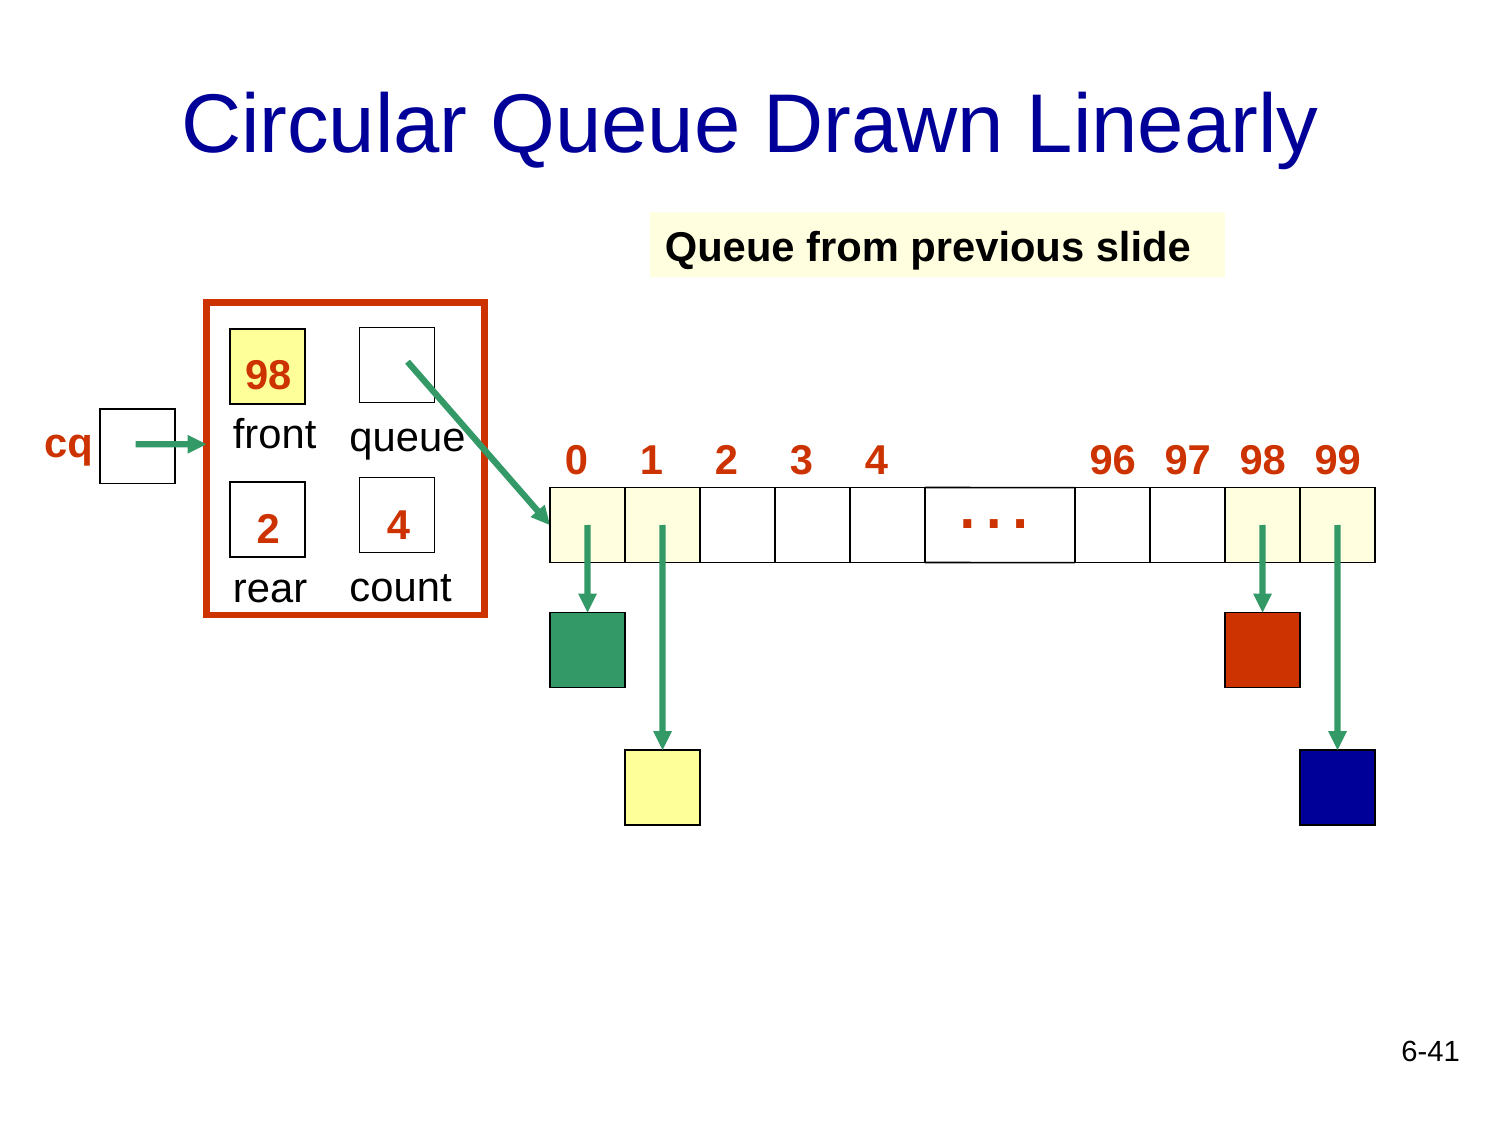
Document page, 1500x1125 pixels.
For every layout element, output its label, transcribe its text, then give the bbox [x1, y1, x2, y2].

text_box [1074, 490, 1149, 563]
text_box [549, 487, 624, 563]
text_box 97 [1149, 425, 1224, 490]
text_box [581, 524, 594, 613]
text_box 4 [849, 425, 910, 487]
text_box [1224, 490, 1299, 563]
text_box [206, 302, 485, 616]
title Circular Queue Drawn Linearly [112, 24, 1388, 213]
text_box [1256, 524, 1269, 613]
text_box [1299, 749, 1375, 825]
text_box [656, 524, 669, 751]
text_box 4 [372, 490, 432, 552]
text_box [359, 327, 435, 403]
text_box cq [29, 408, 100, 474]
text_box 99 [1299, 425, 1388, 490]
text_box [624, 749, 700, 825]
text_box [1331, 524, 1344, 751]
text_box count [334, 552, 485, 618]
text_box [1149, 490, 1224, 563]
text_box [1224, 612, 1300, 688]
text_box [1299, 490, 1375, 563]
text_box 98 [230, 340, 318, 406]
text_box 1 [624, 425, 685, 487]
text_box [624, 487, 699, 563]
slide_number 6-41 [1162, 1024, 1476, 1101]
text_box [135, 438, 207, 451]
text_box … [937, 437, 1075, 553]
text_box [359, 477, 435, 552]
text_box queue [334, 402, 485, 468]
text_box 96 [1074, 425, 1149, 490]
text_box Queue from previous slide [650, 212, 1225, 278]
text_box [774, 487, 849, 563]
text_box [407, 361, 549, 525]
text_box [699, 487, 774, 563]
text_box [549, 612, 625, 688]
text_box 2 [699, 425, 760, 487]
text_box [100, 408, 176, 484]
text_box 0 [549, 425, 610, 487]
text_box 2 [241, 494, 302, 560]
text_box [849, 487, 925, 563]
text_box 98 [1224, 425, 1299, 490]
text_box 3 [774, 425, 835, 487]
